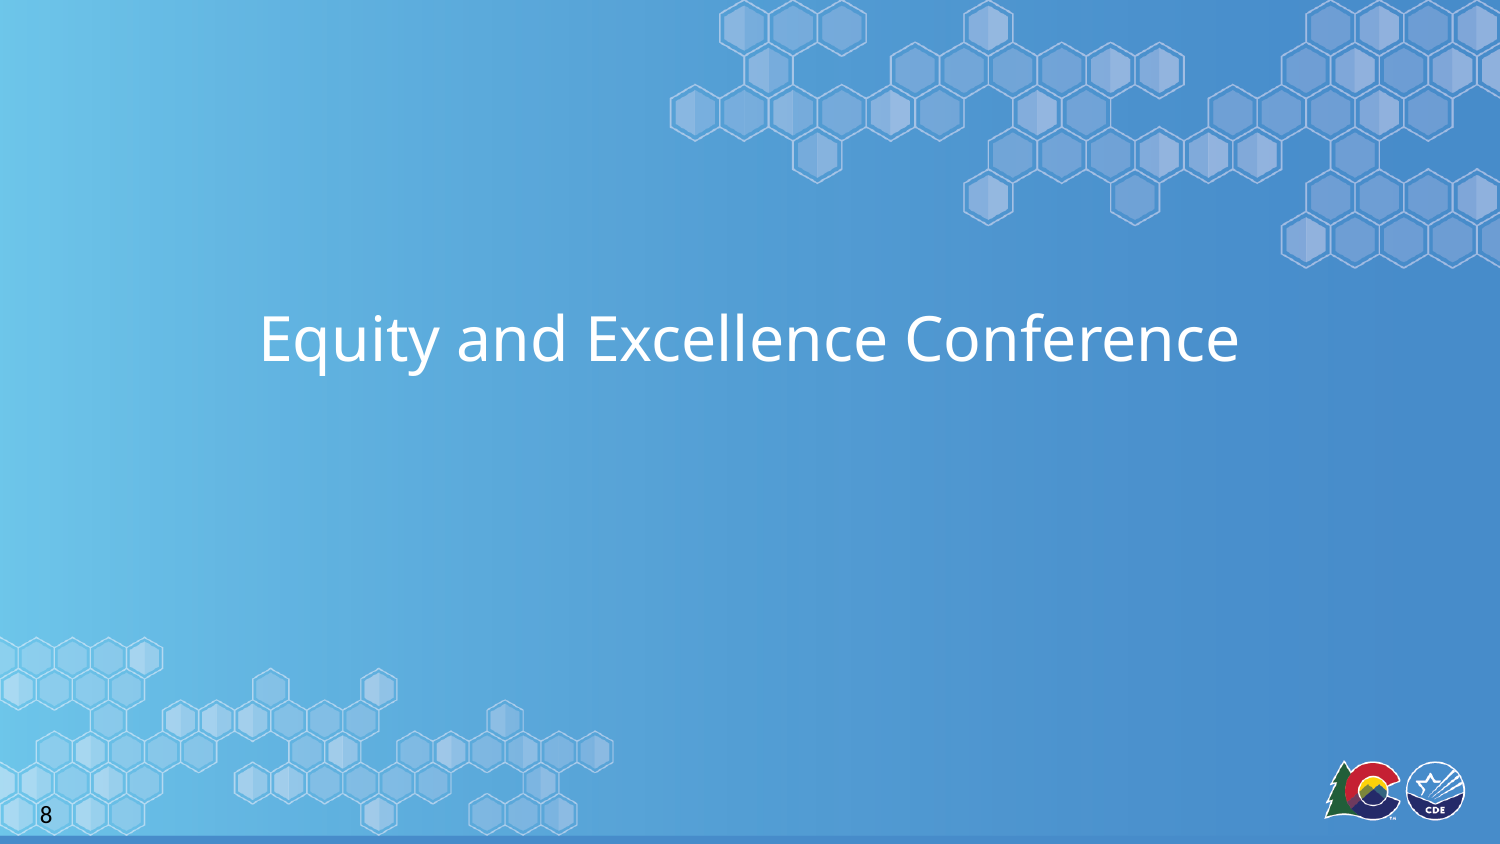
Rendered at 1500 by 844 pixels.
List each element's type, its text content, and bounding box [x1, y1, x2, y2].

picture [0, 590, 1500, 844]
picture [0, 0, 1500, 301]
title Equity and Excellence Conference [0, 301, 1500, 590]
slide_number 8 [28, 790, 367, 836]
